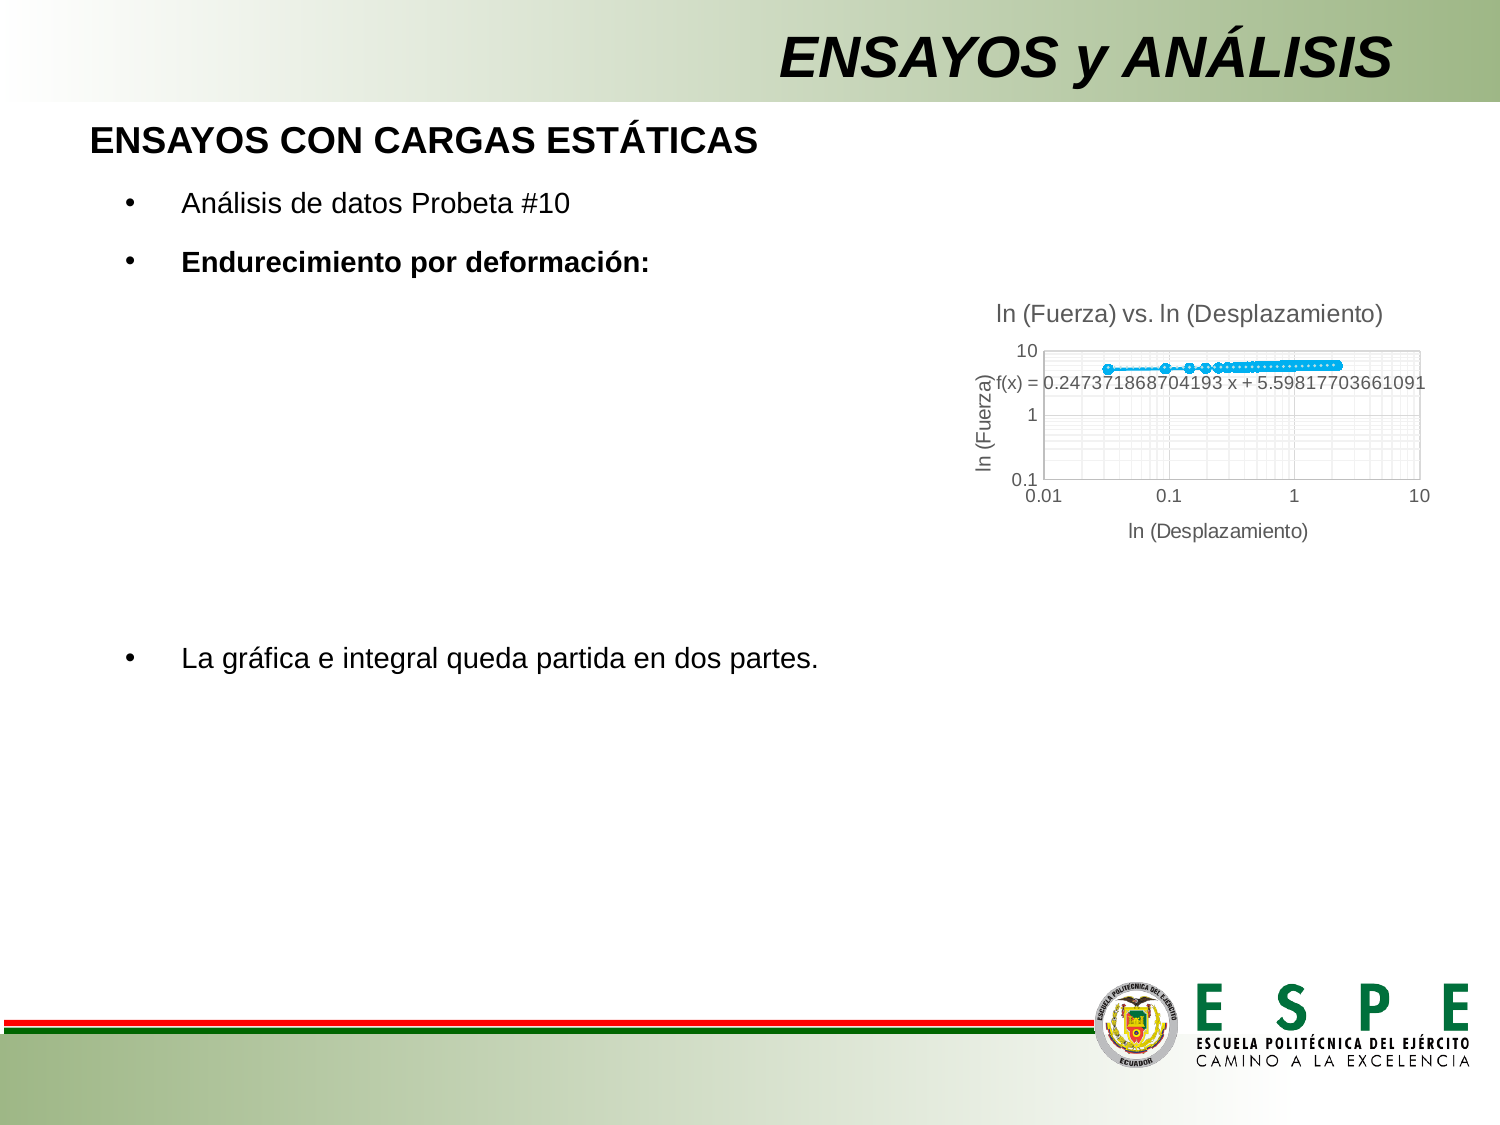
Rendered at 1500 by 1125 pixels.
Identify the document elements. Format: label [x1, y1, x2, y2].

picture [1057, 964, 1500, 1093]
chart [938, 278, 1442, 575]
